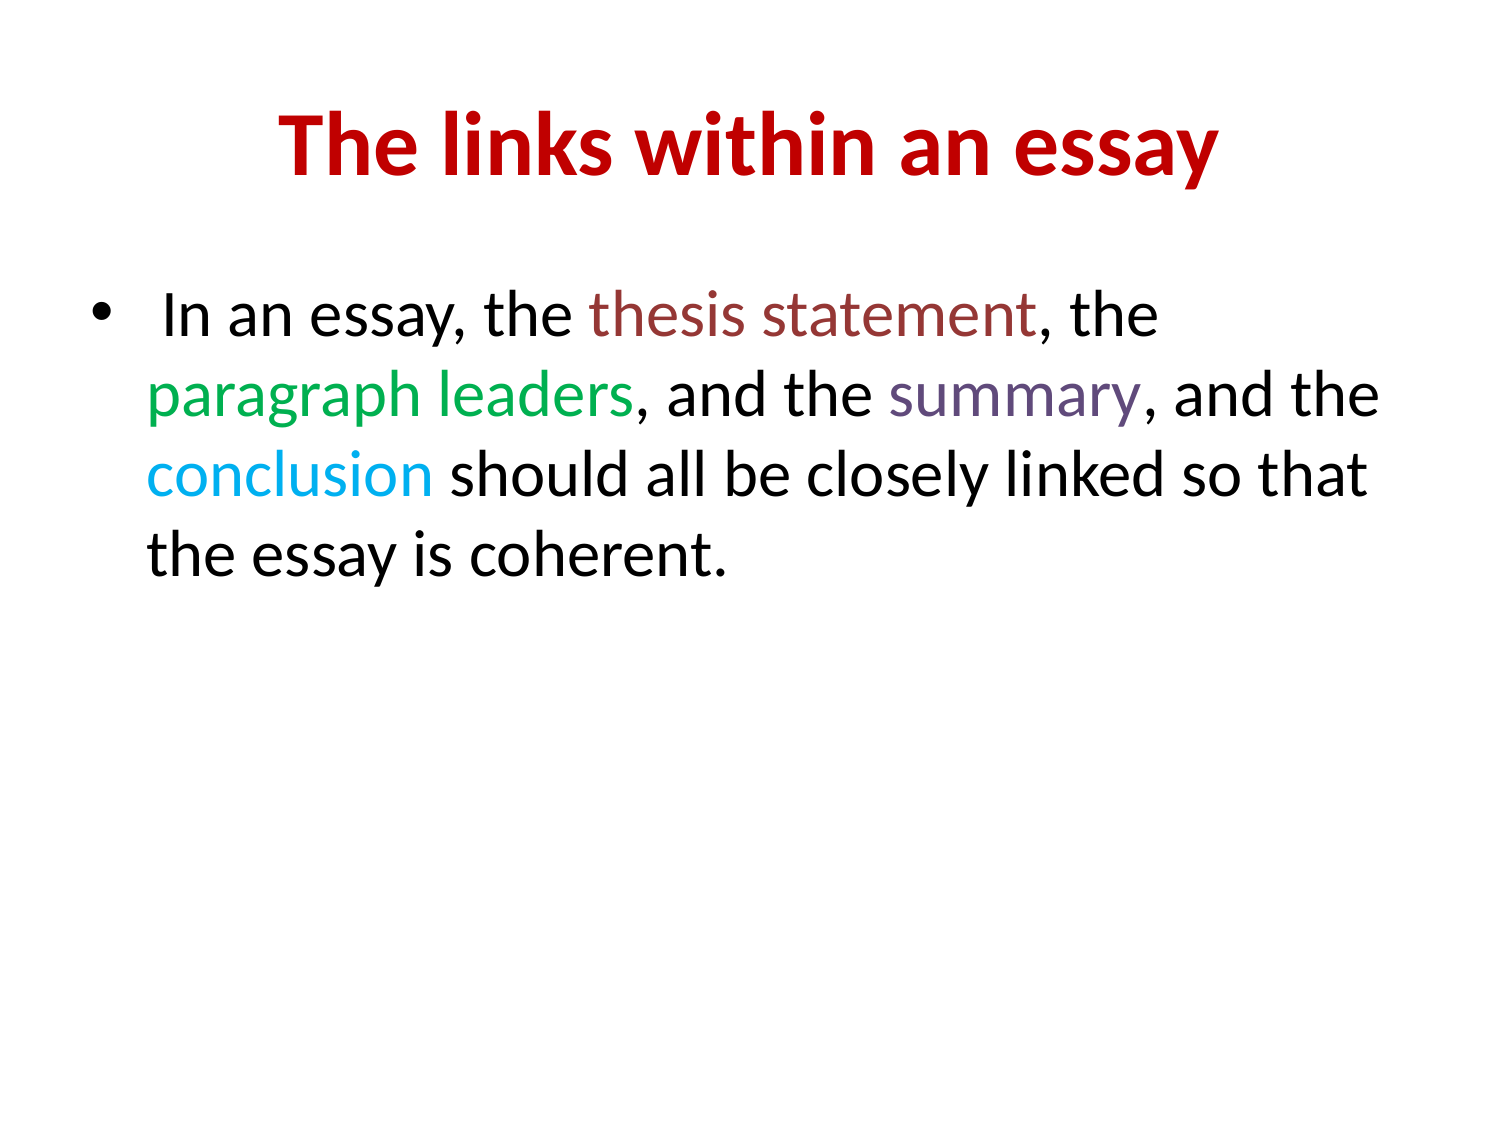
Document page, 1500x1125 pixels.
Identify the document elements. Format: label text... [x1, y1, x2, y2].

title The links within an essay [75, 45, 1425, 233]
list In an essay, the thesis statement, the paragraph leaders, and the summary, and the conclusion should all be closely linked so that the essay is coherent. [75, 262, 1425, 1005]
